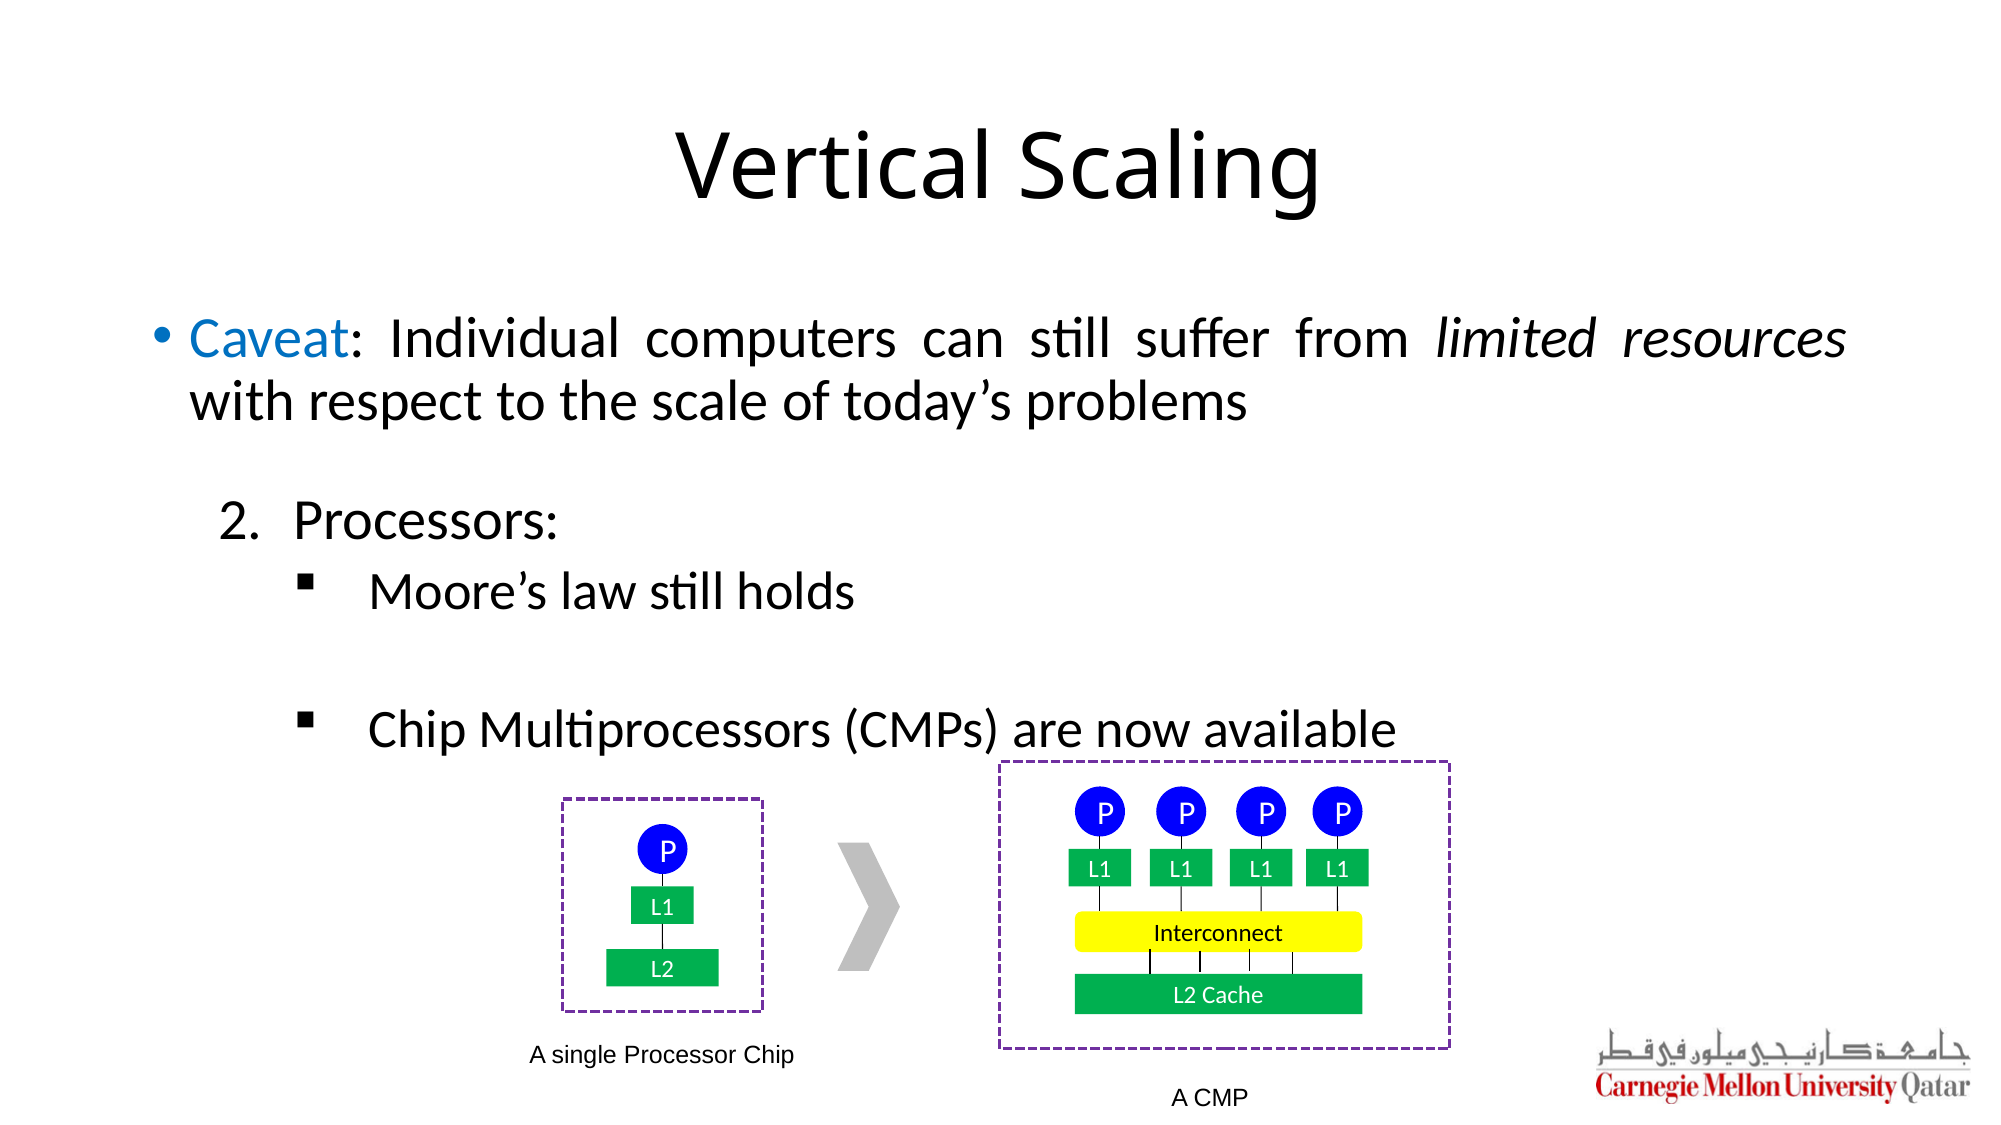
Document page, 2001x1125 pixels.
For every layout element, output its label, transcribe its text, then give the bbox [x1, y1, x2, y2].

title Vertical Scaling [137, 59, 1863, 278]
text_box Caveat: Individual computers can still suffer from limited resources with respect to the scale of today’s problems Processors: Moore’s law still holds Chip Multiprocessors (CMPs) are now available [137, 299, 1863, 1014]
text_box A single Processor Chip [514, 1031, 811, 1077]
picture [1596, 1027, 1971, 1104]
text_box [999, 1014, 1451, 1050]
text_box A CMP [1156, 1074, 1265, 1120]
